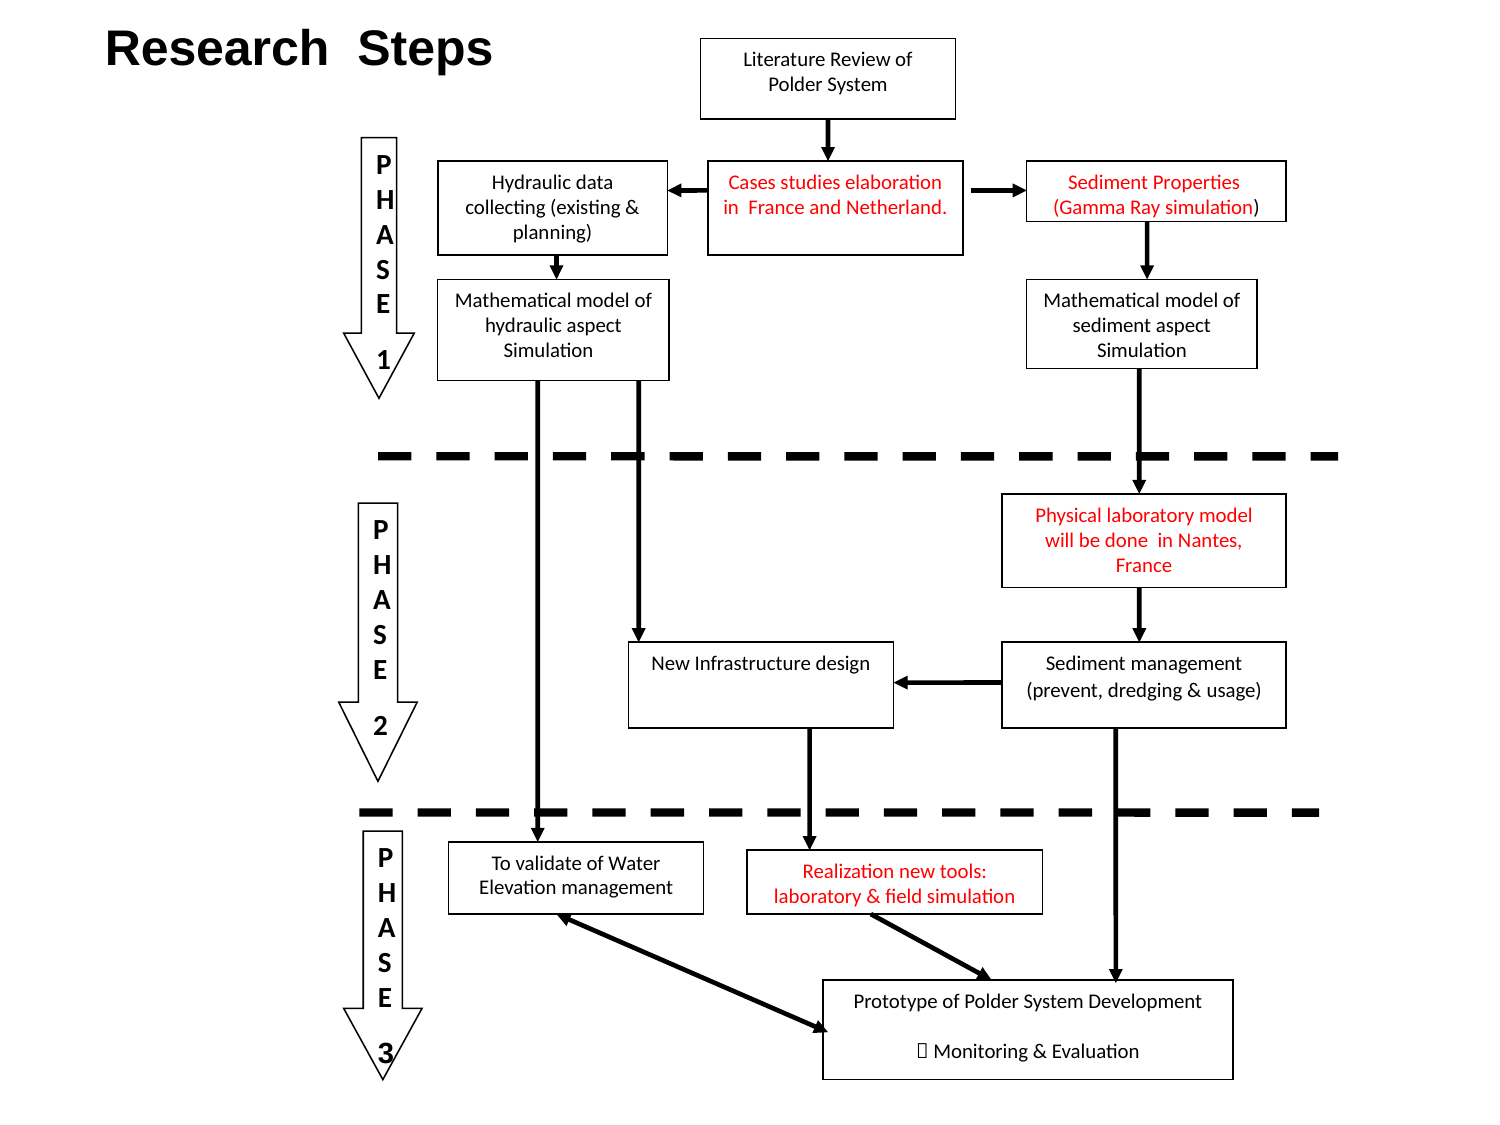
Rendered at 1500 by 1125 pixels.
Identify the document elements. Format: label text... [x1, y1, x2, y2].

text_box Research Steps [90, 8, 557, 83]
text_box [338, 37, 1339, 1080]
